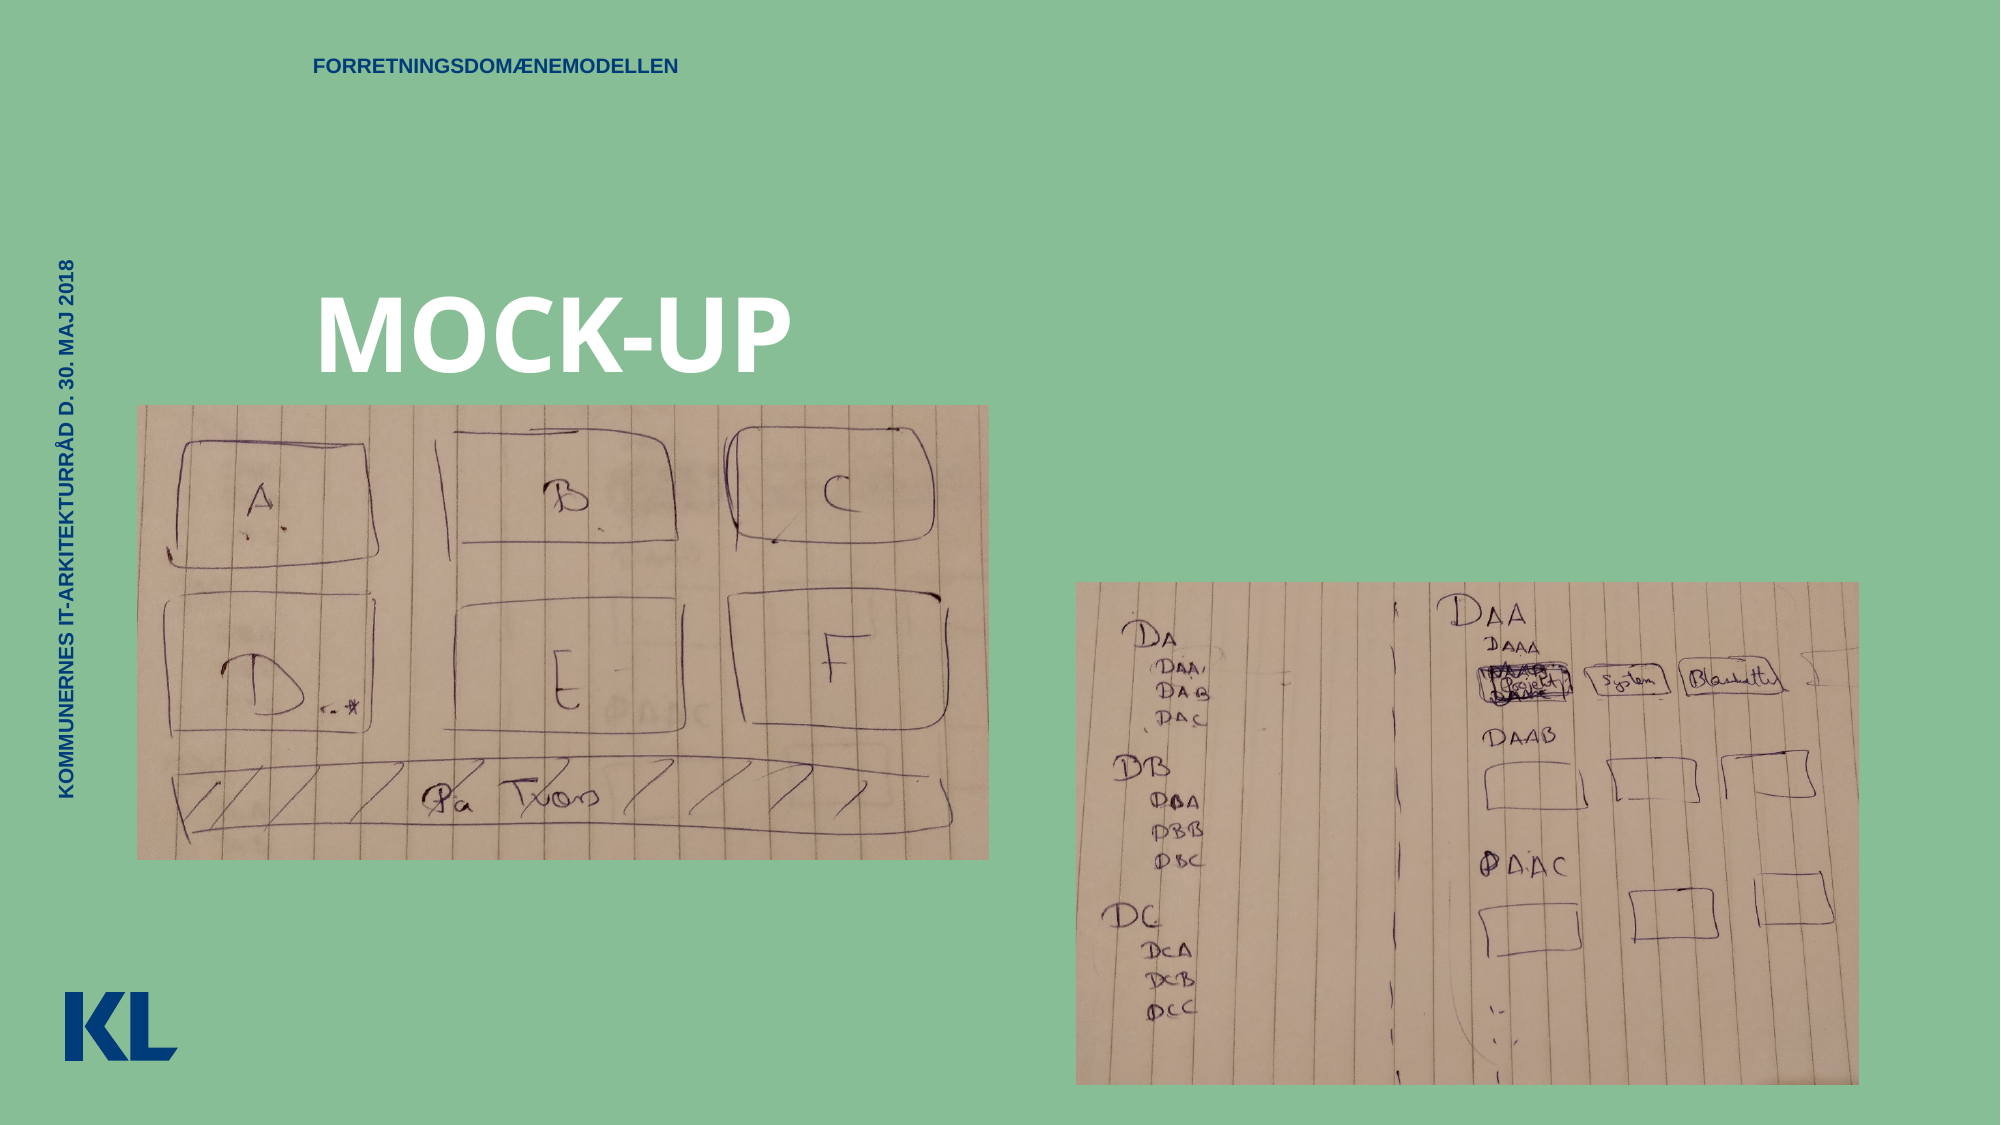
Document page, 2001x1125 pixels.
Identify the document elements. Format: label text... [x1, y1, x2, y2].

picture [136, 405, 989, 860]
slide_number Forretningsdomænemodellen [312, 0, 1809, 130]
title [312, 393, 1554, 936]
picture [1075, 582, 1859, 1085]
footer Kommunernes It-Arkitekturråd d. 30. maj 2018 [0, 129, 130, 930]
list Mock-Up [312, 242, 1554, 393]
